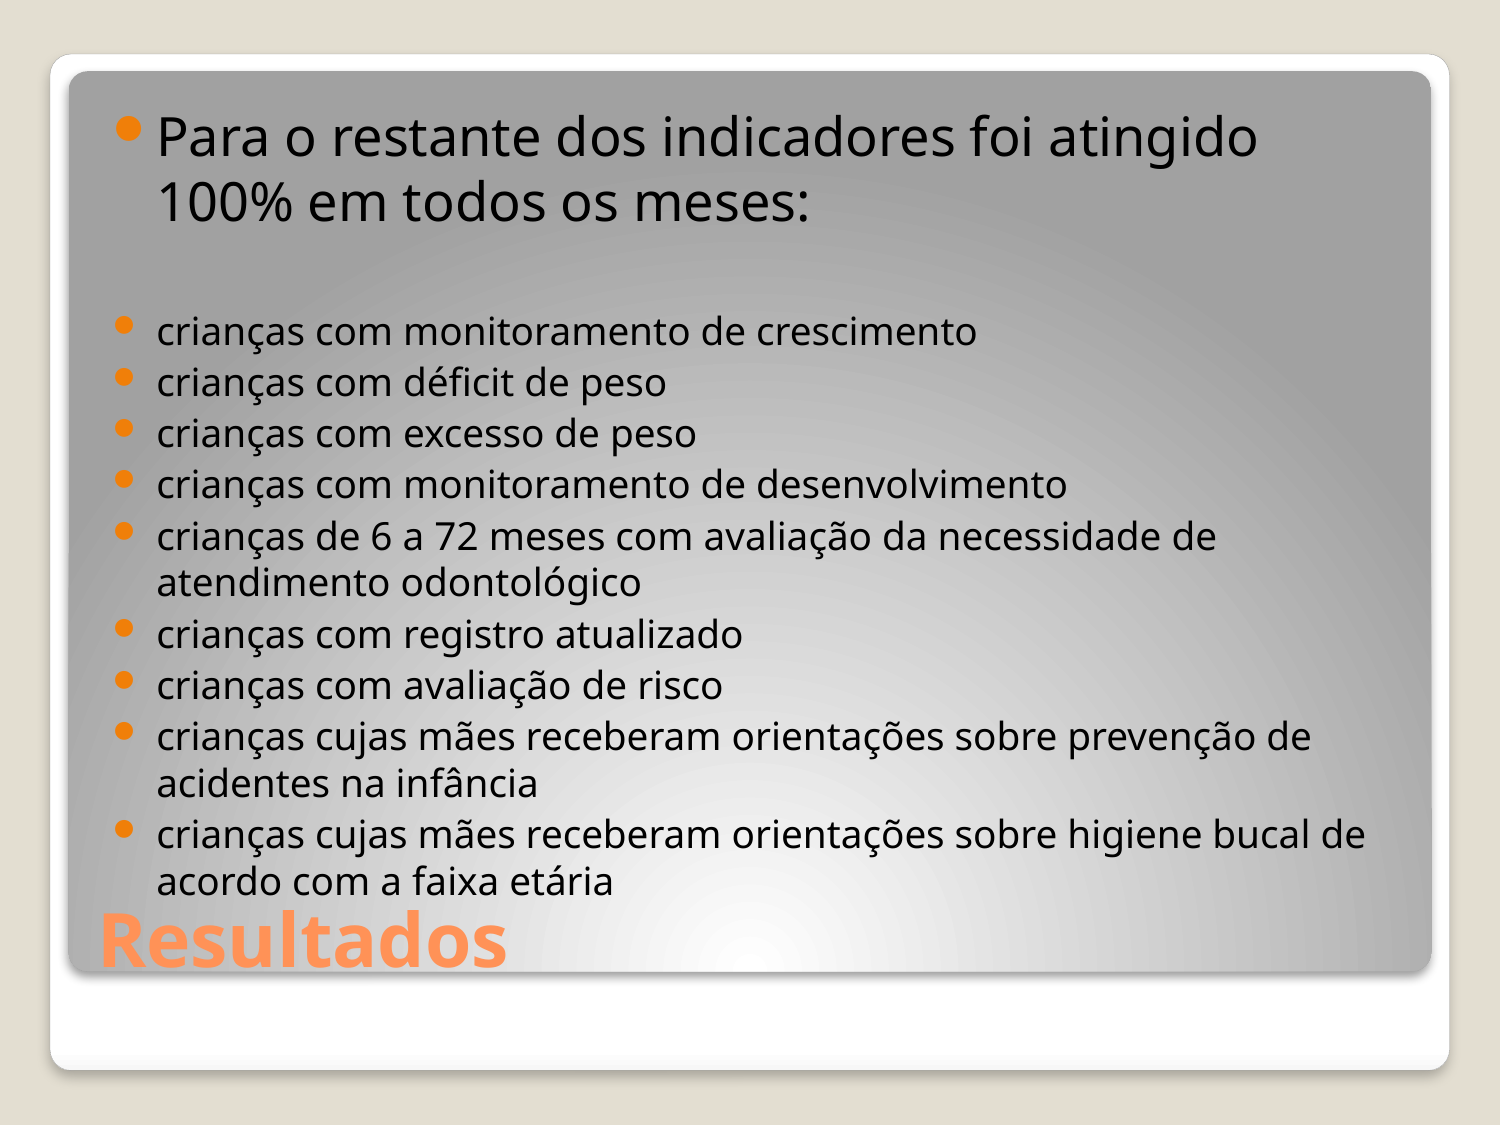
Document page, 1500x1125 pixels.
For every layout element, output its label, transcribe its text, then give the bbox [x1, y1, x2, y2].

list Para o restante dos indicadores foi atingido 100% em todos os meses: crianças com monitoramento de crescimento crianças com déficit de peso crianças com excesso de peso crianças com monitoramento de desenvolvimento crianças de 6 a 72 meses com avaliação da necessidade de atendimento odontológico crianças com registro atualizado crianças com avaliação de risco crianças cujas mães receberam orientações sobre prevenção de acidentes na infância crianças cujas mães receberam orientações sobre higiene bucal de acordo com a faixa etária [82, 86, 1425, 917]
title Resultados [82, 917, 1425, 990]
